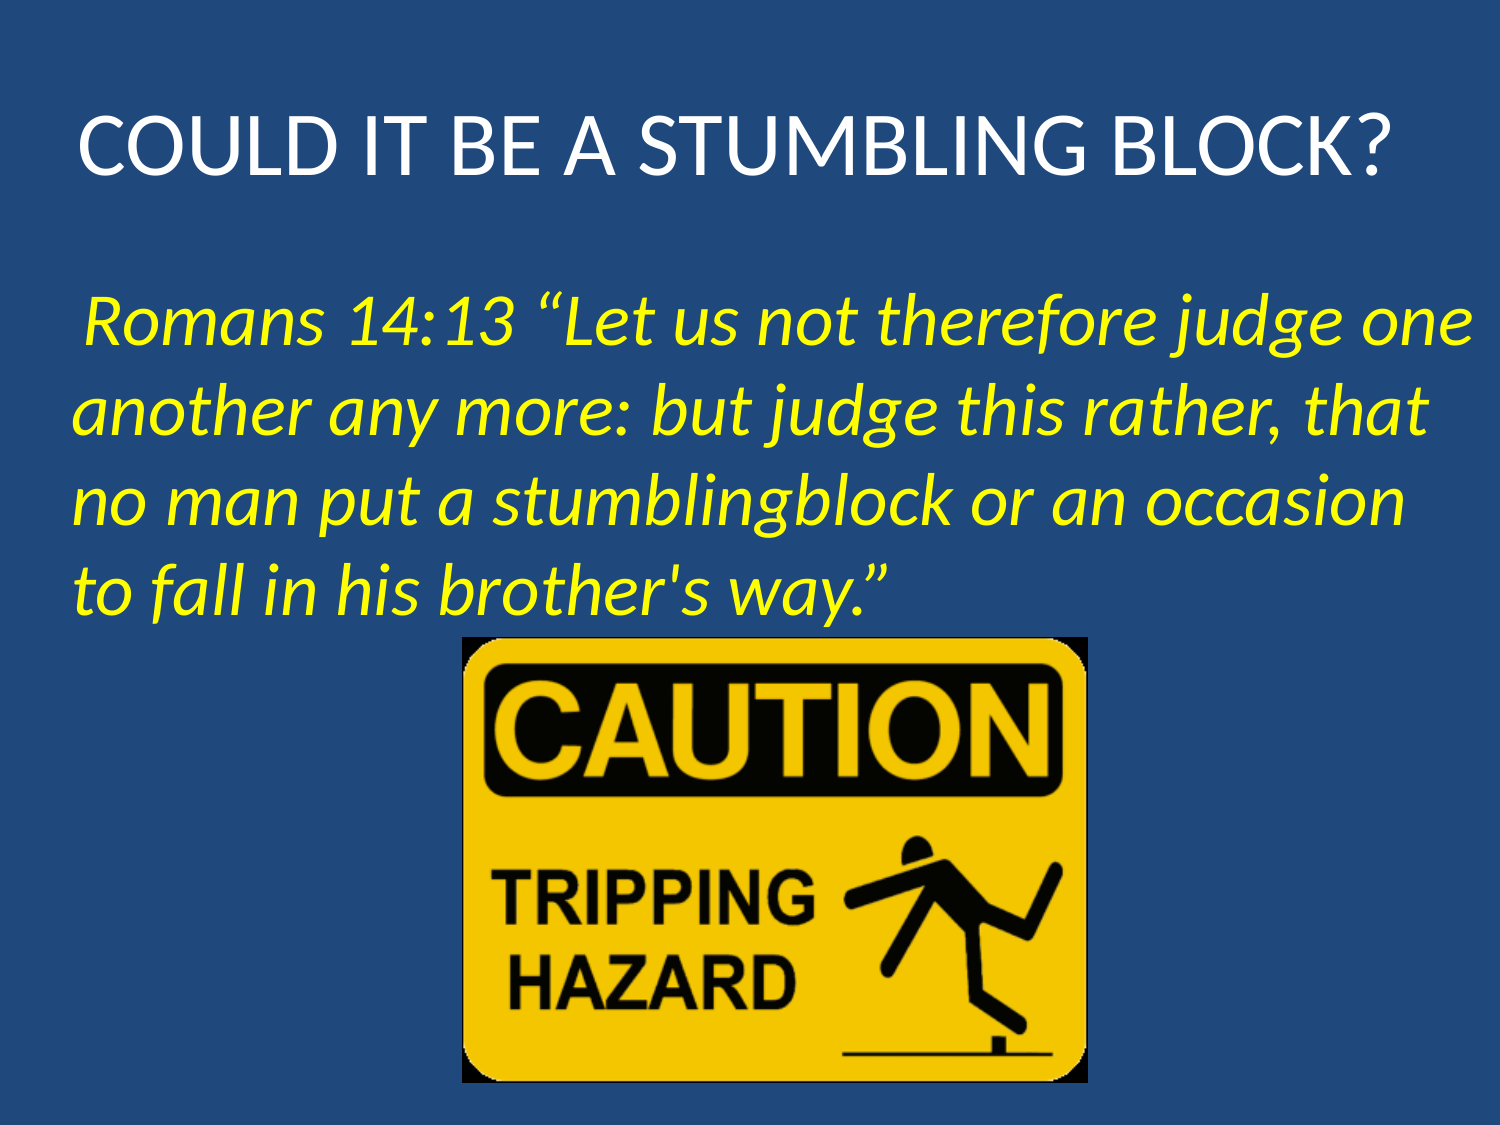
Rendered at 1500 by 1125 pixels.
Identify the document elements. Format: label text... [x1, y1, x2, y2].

title COULD IT BE A STUMBLING BLOCK? [0, 45, 1475, 233]
picture [462, 637, 1088, 1084]
list Romans 14:13 “Let us not therefore judge one another any more: but judge this rather, that no man put a stumblingblock or an occasion to fall in his brother's way.” [0, 262, 1500, 1125]
